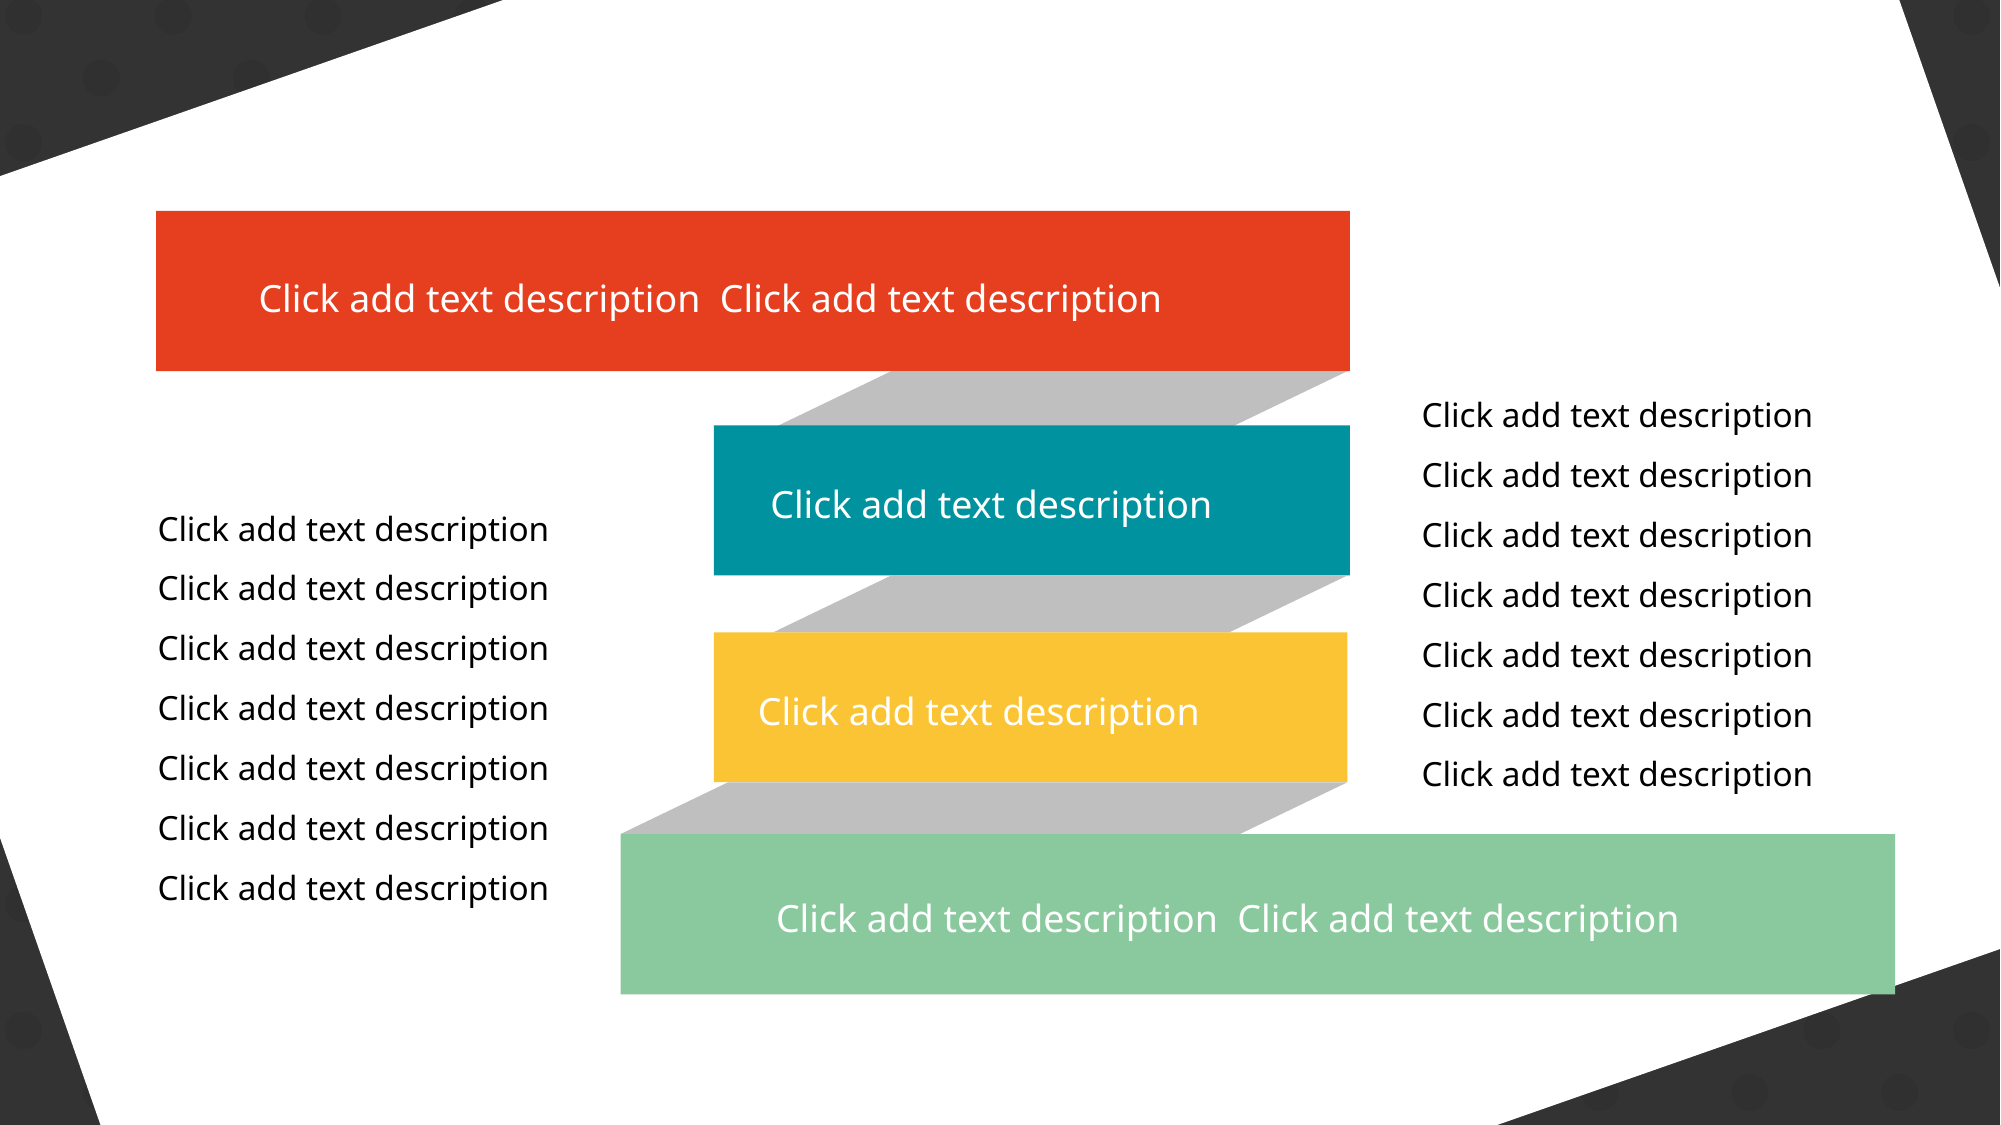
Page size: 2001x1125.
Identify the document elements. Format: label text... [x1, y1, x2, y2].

text_box Click add text description [755, 473, 1296, 579]
picture [1900, 0, 2000, 284]
text_box [773, 574, 1348, 631]
picture [0, 0, 500, 175]
picture [1501, 950, 2000, 1125]
text_box Click add text description [743, 680, 1310, 786]
text_box [155, 210, 1351, 372]
text_box [713, 424, 1351, 576]
text_box Click add text description Click add text description Click add text description Click add text description Click add text description Click add text description Click add text description [142, 440, 649, 975]
text_box [779, 370, 1348, 424]
picture [0, 841, 100, 1125]
text_box [713, 631, 1348, 783]
text_box [620, 833, 1896, 995]
text_box Click add text description Click add text description [761, 887, 1813, 947]
text_box Click add text description Click add text description Click add text description Click add text description Click add text description Click add text description Click add text description [1406, 327, 1968, 861]
text_box [649, 781, 1348, 833]
text_box Click add text description Click add text description [243, 267, 1284, 372]
